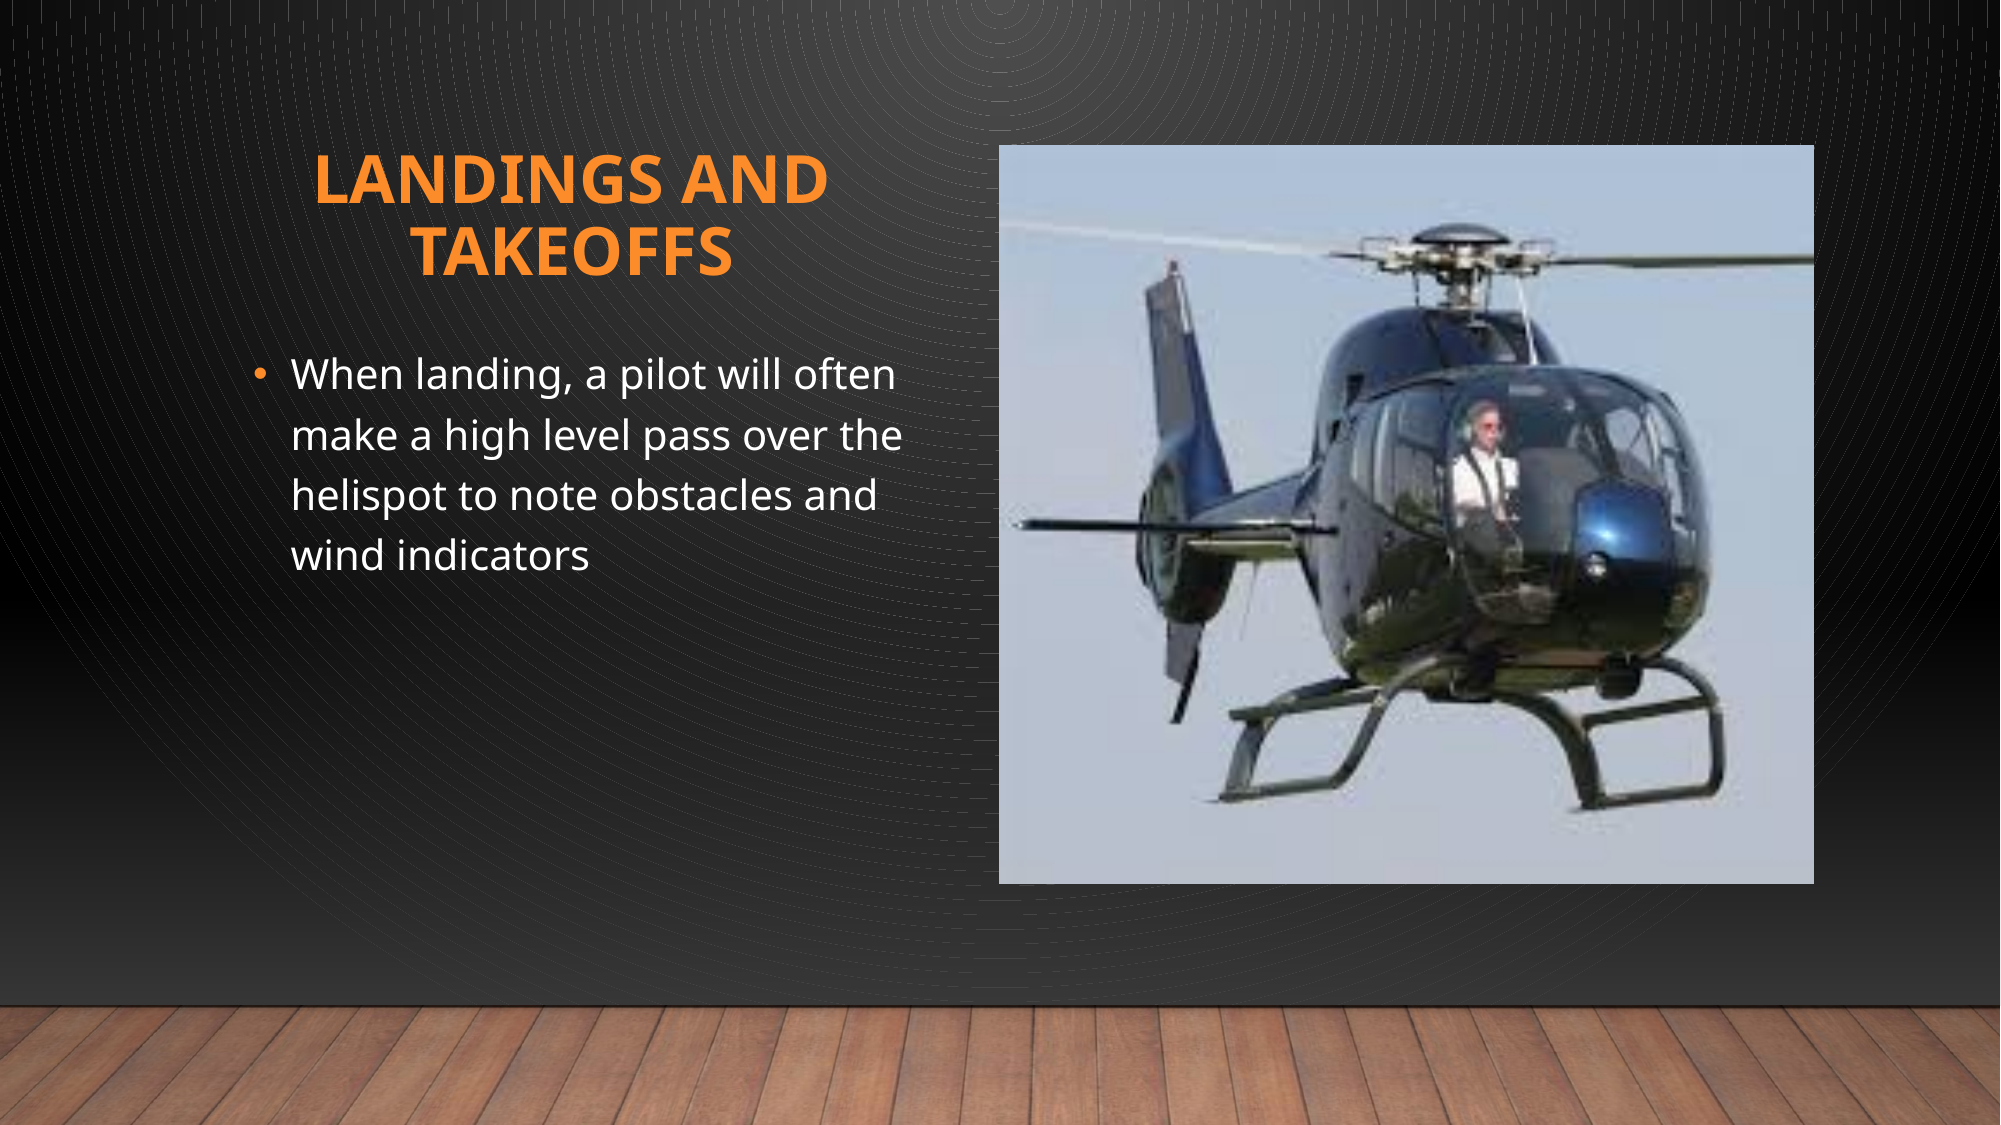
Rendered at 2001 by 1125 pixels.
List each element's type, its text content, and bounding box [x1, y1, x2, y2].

title Landings and Takeoffs [238, 131, 924, 305]
list When landing, a pilot will often make a high level pass over the helispot to note obstacles and wind indicators [238, 330, 923, 897]
picture [0, 1005, 2000, 1125]
picture [999, 145, 1814, 884]
